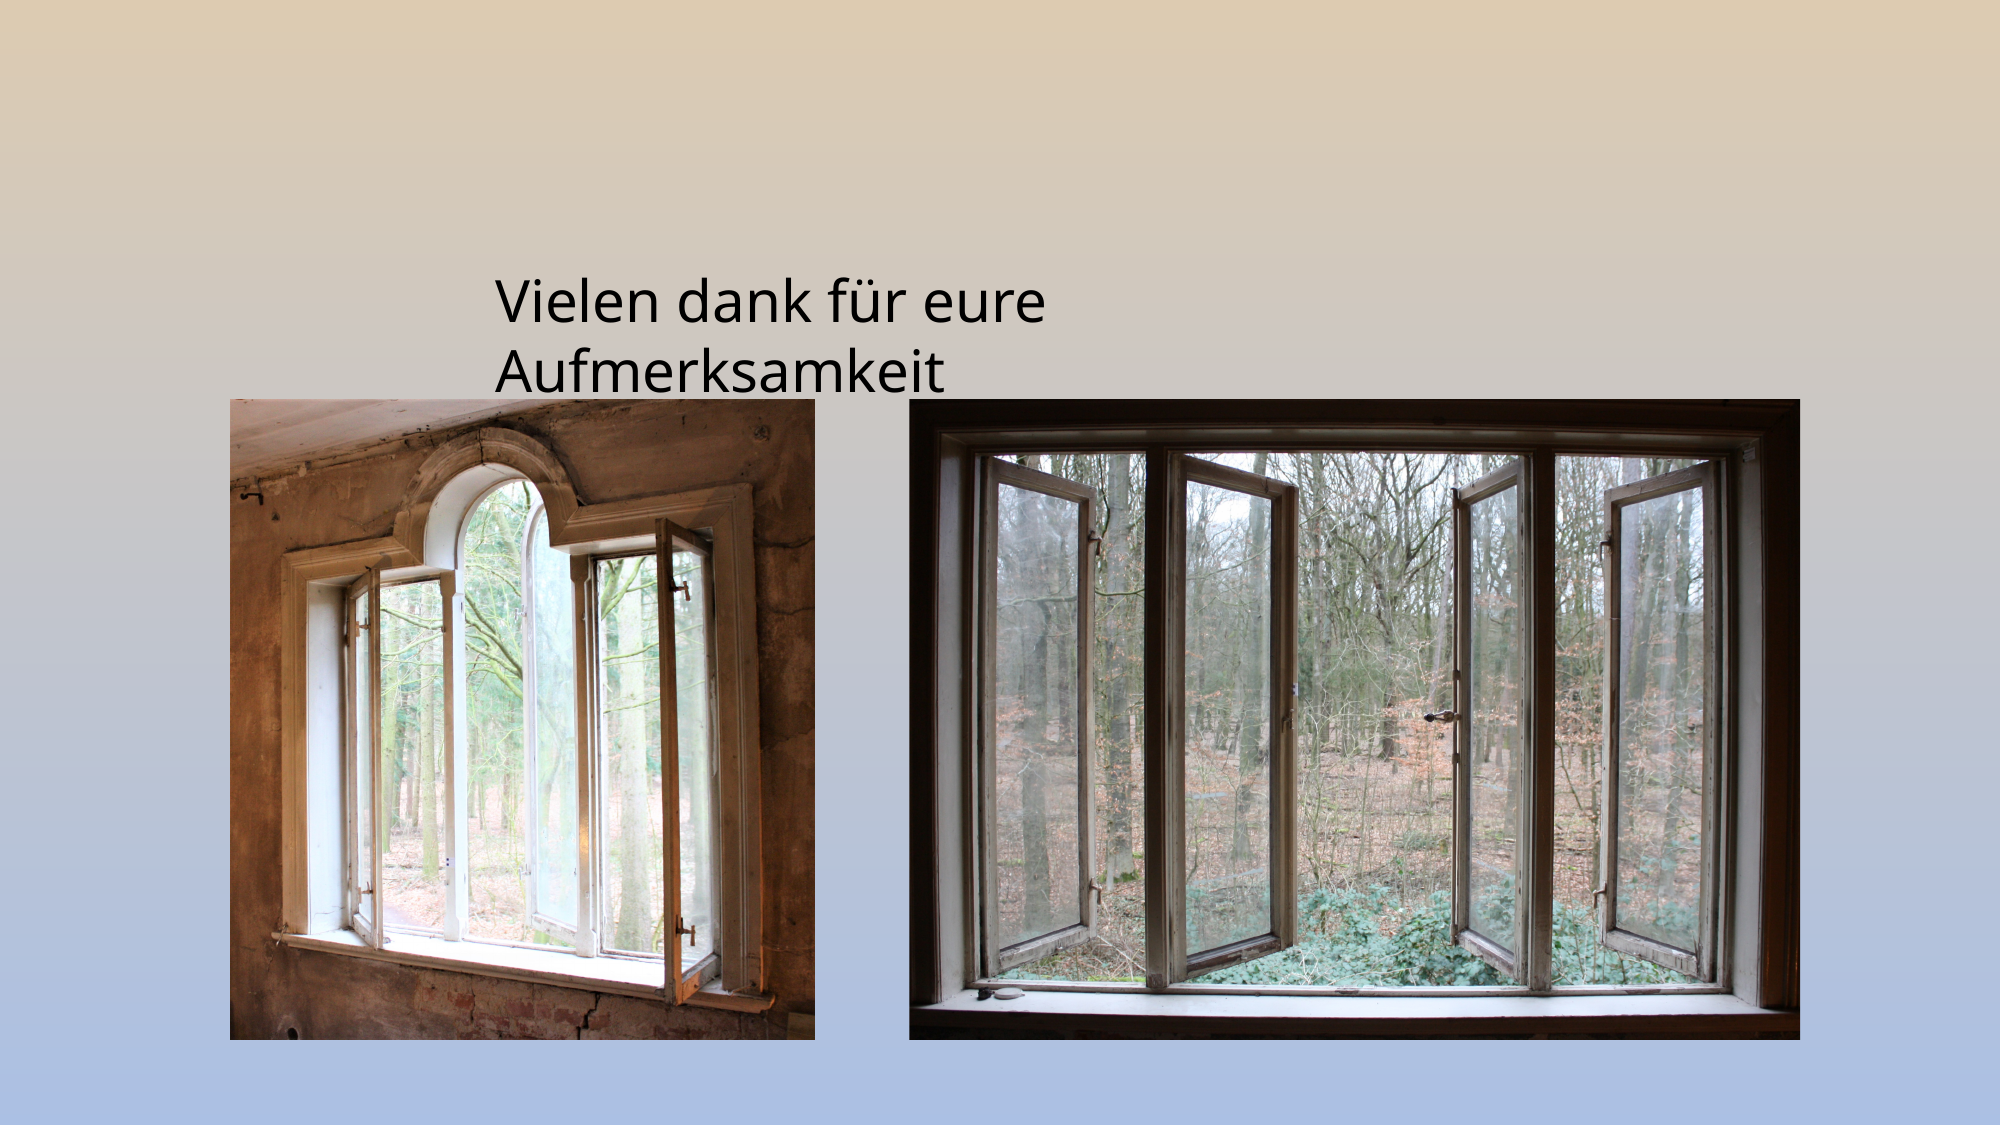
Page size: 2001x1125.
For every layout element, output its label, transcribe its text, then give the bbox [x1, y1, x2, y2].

picture [909, 399, 1801, 1040]
text_box Vielen dank für eure Aufmerksamkeit [480, 256, 1520, 412]
picture [230, 399, 815, 1040]
